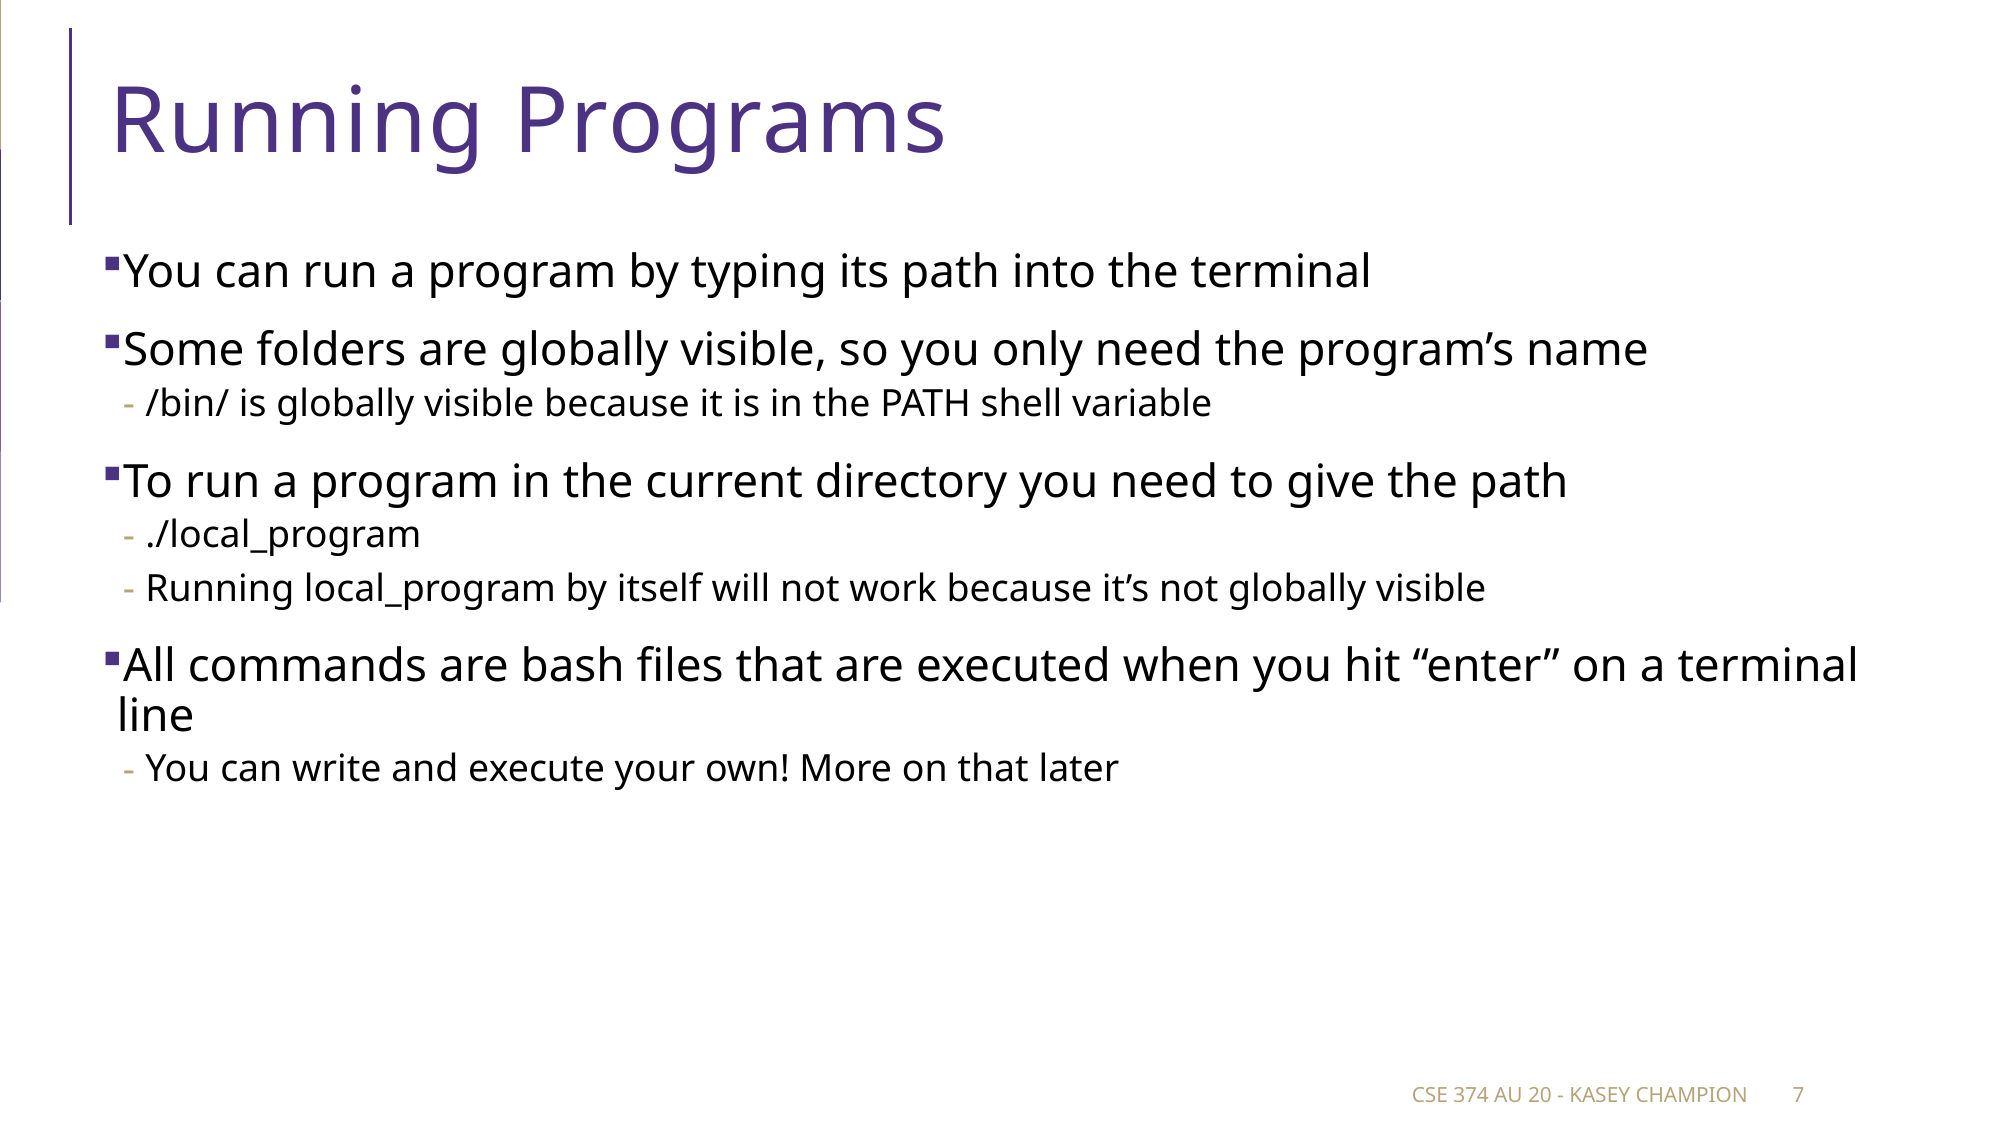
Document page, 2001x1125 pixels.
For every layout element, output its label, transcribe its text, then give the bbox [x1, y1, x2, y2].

slide_number 7 [1777, 1073, 1938, 1119]
list You can run a program by typing its path into the terminal Some folders are globally visible, so you only need the program’s name /bin/ is globally visible because it is in the PATH shell variable To run a program in the current directory you need to give the path ./local_program Running local_program by itself will not work because it’s not globally visible All commands are bash files that are executed when you hit “enter” on a terminal line You can write and execute your own! More on that later [94, 240, 1930, 1035]
footer CSE 374 au 20 - Kasey Champion [794, 1073, 1763, 1119]
title Running Programs [94, 43, 1930, 210]
